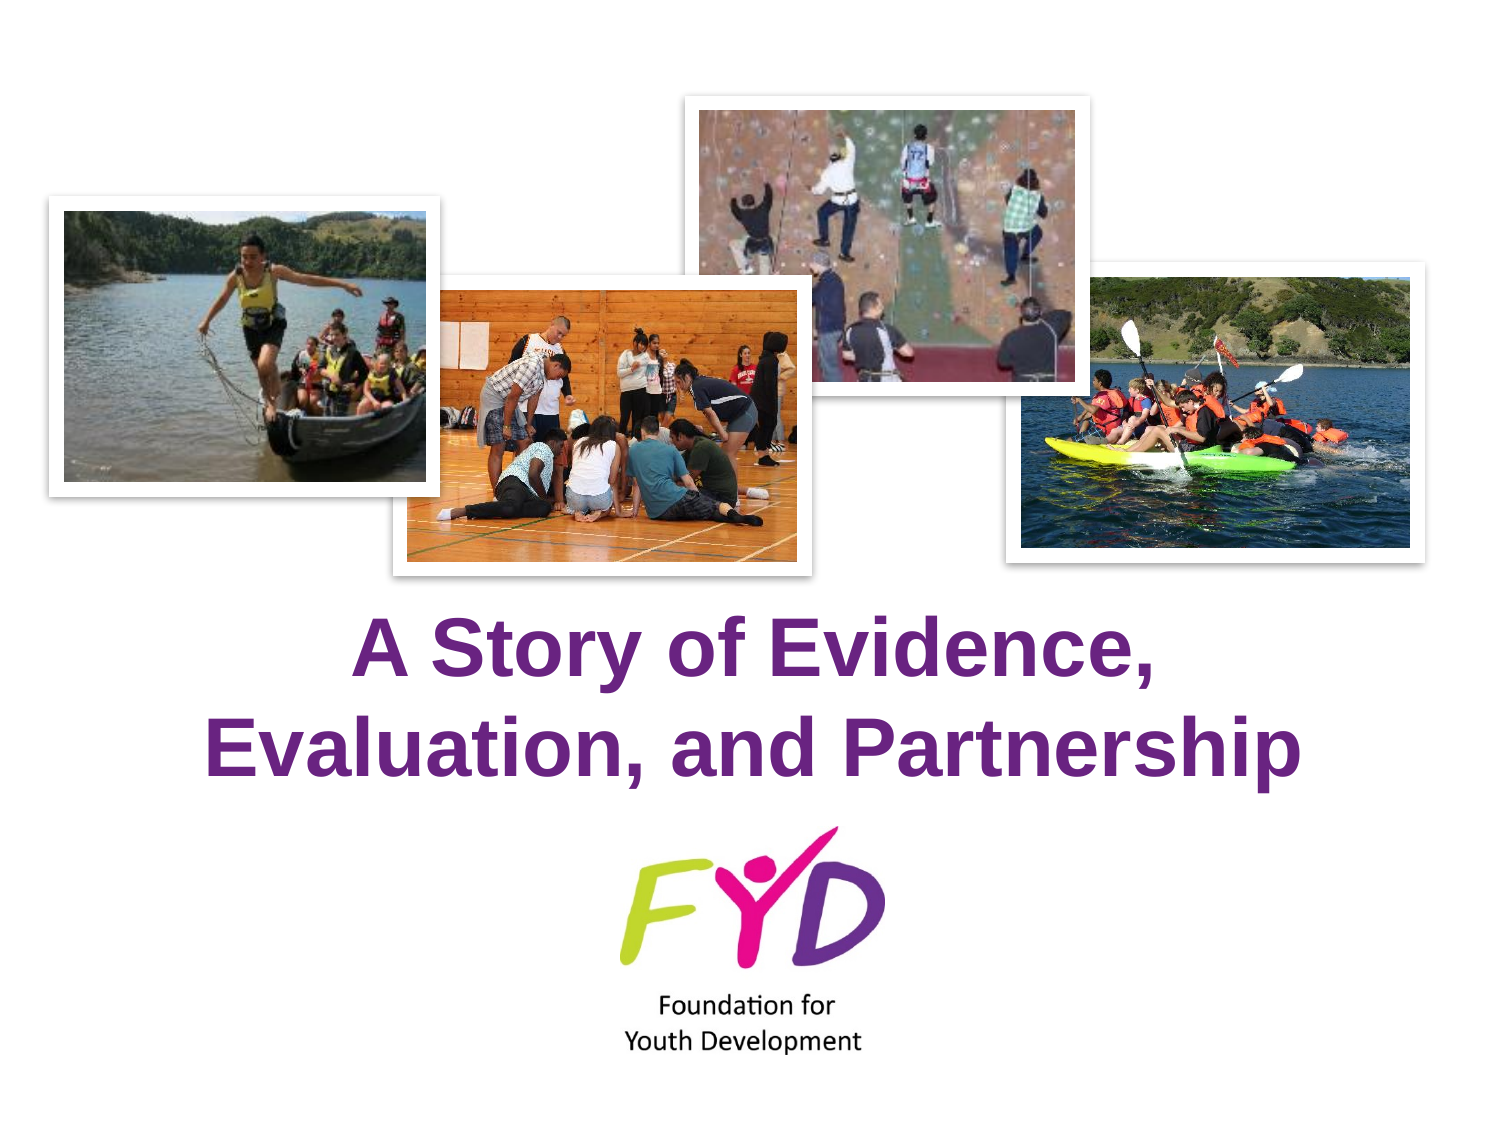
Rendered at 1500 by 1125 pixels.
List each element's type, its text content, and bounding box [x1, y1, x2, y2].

picture [63, 109, 1411, 562]
text_box A Story of Evidence, Evaluation, and Partnership [135, 586, 1372, 801]
picture [619, 826, 885, 1055]
